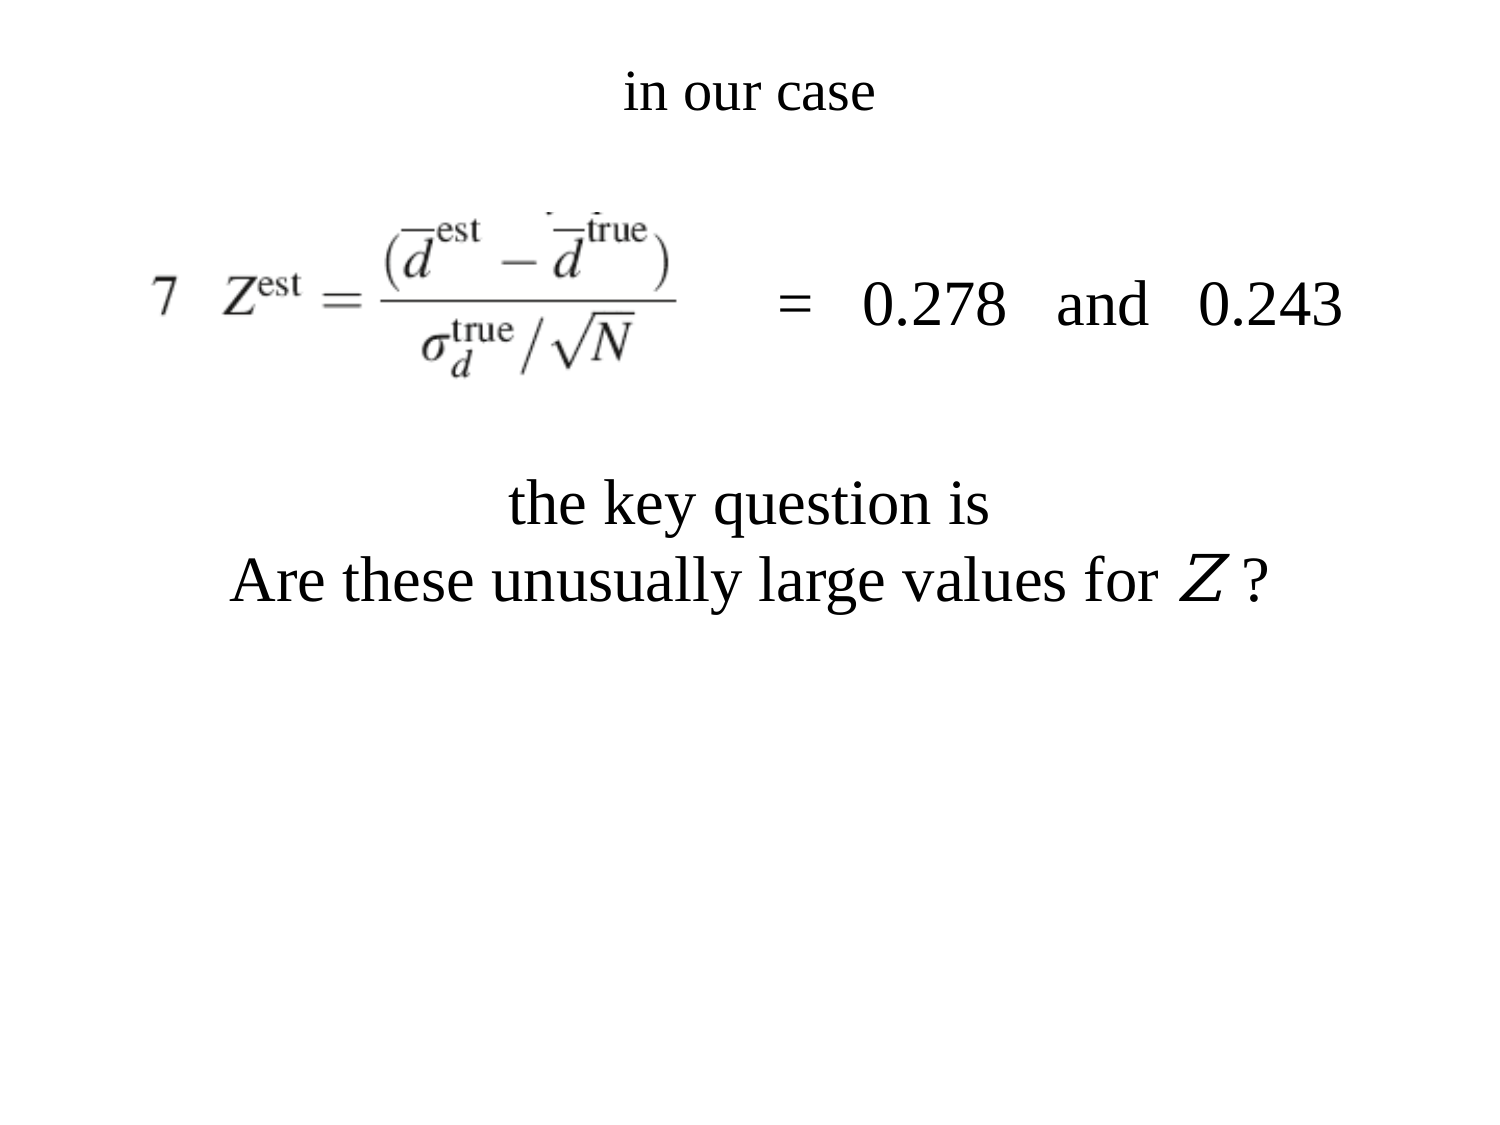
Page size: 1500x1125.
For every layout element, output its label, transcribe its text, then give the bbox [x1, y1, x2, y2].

text_box = 0.278 and 0.243 [762, 224, 1388, 375]
text_box the key question is Are these unusually large values for Z ? [0, 424, 1500, 650]
title in our case [0, 24, 1500, 150]
picture [99, 212, 713, 396]
